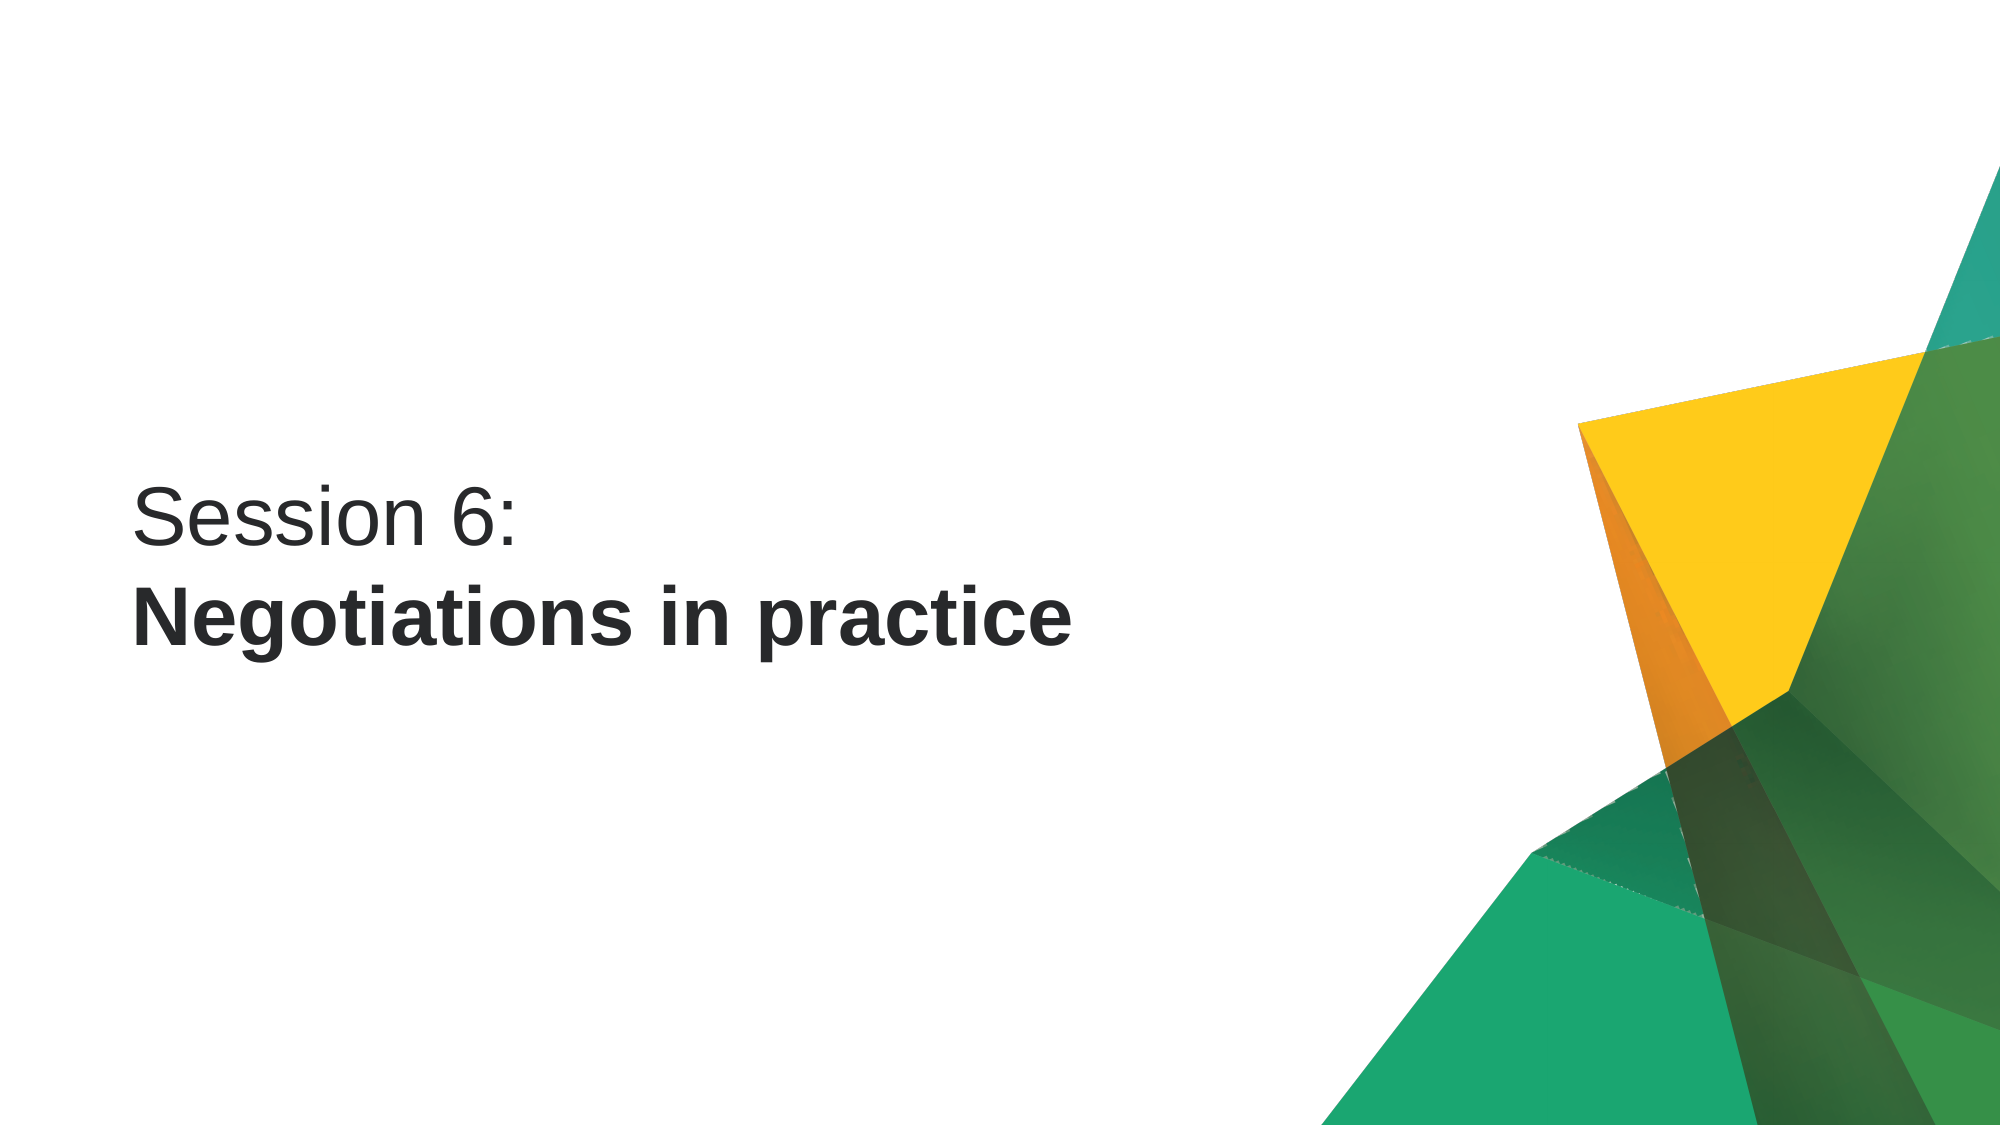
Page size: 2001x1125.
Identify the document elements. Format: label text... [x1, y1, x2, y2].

title Session 6: Negotiations in practice [131, 0, 1384, 1125]
picture [1384, 0, 2000, 1125]
